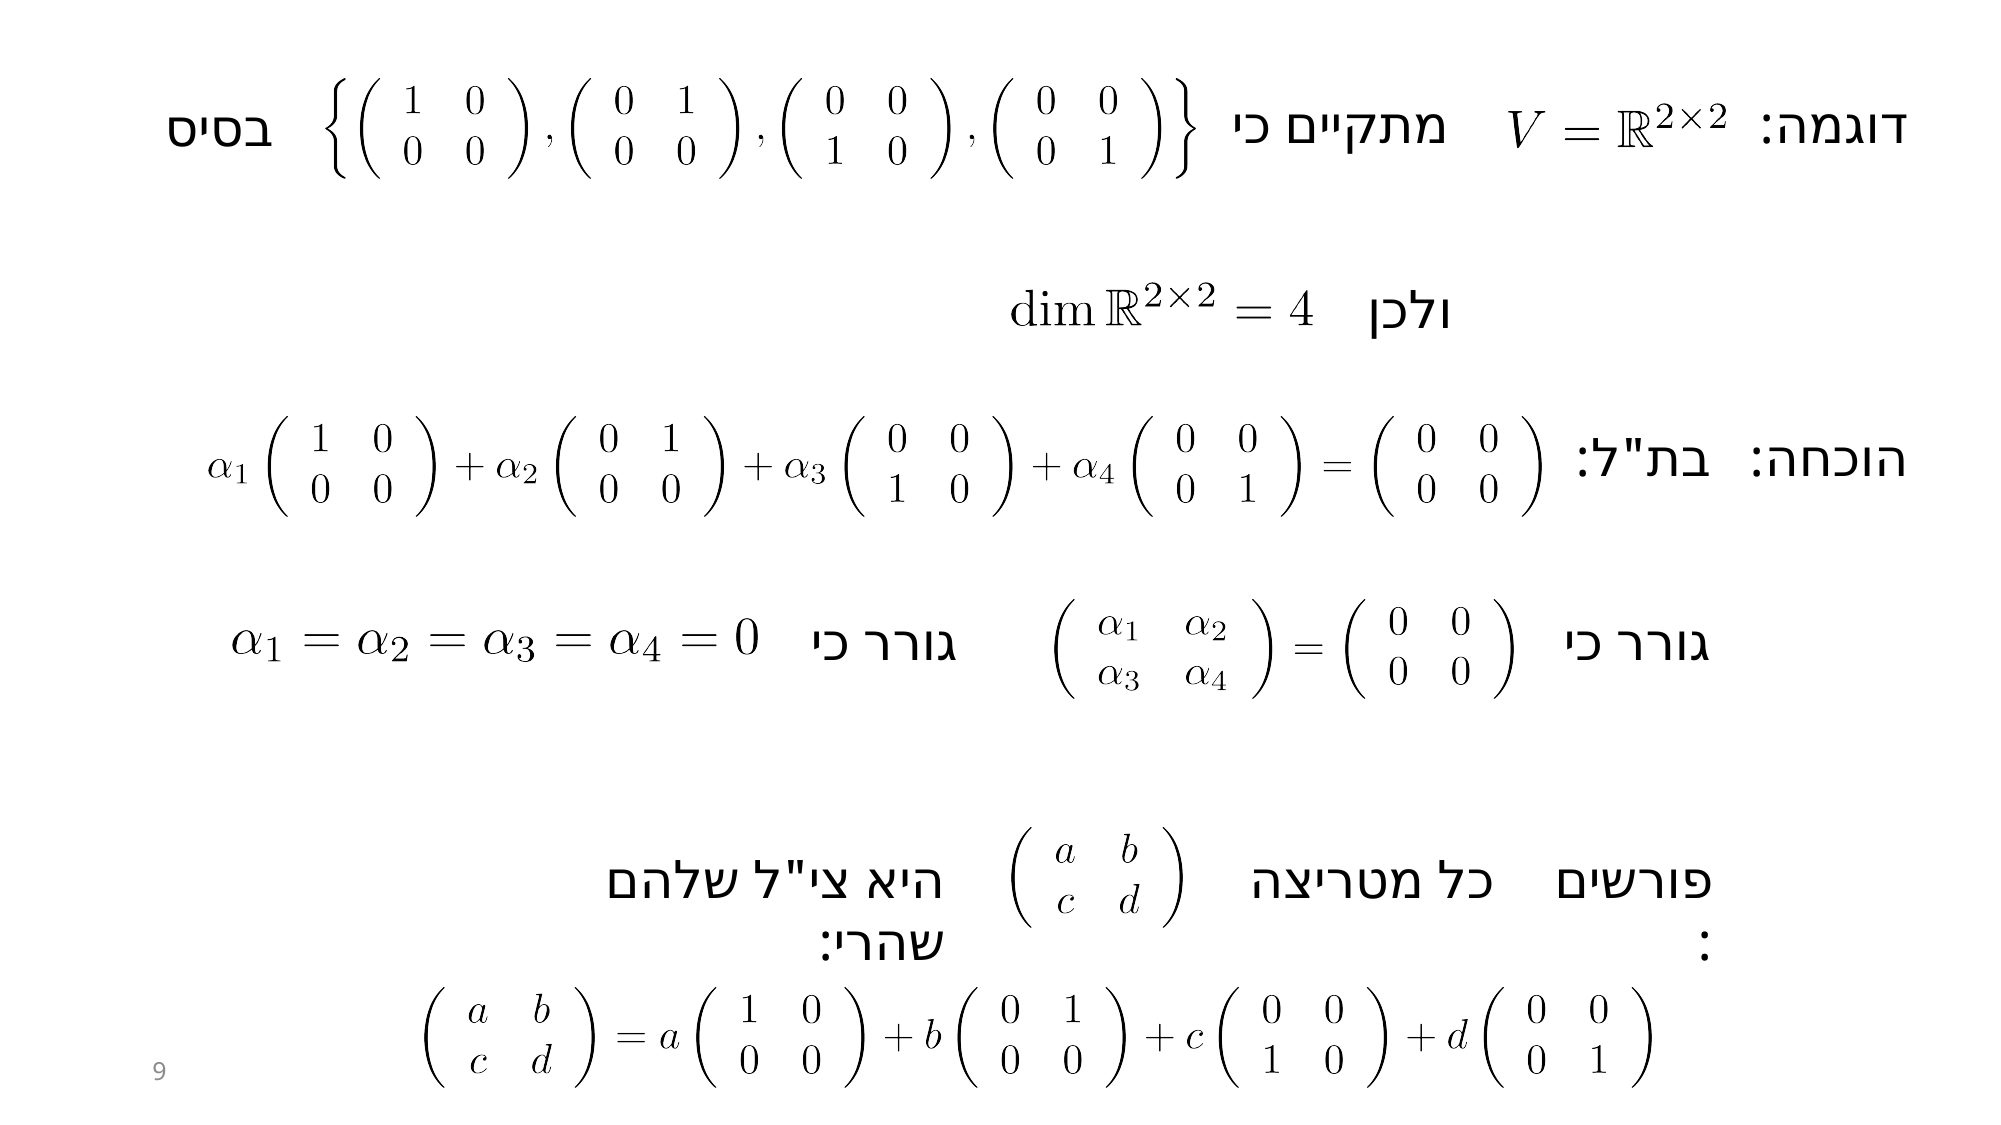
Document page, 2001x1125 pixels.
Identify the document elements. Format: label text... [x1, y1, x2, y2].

text_box מתקיים כי [1196, 84, 1464, 162]
picture [424, 987, 1652, 1088]
text_box פורשים: [1533, 838, 1729, 979]
text_box היא צי"ל שלהם שהרי: [485, 838, 960, 979]
text_box דוגמה: [1728, 84, 1923, 162]
text_box הוכחה: [1728, 416, 1923, 495]
picture [1011, 282, 1314, 326]
picture [232, 618, 758, 662]
text_box בסיס [140, 86, 289, 164]
text_box בת"ל: [1542, 416, 1726, 494]
picture [1054, 599, 1514, 700]
slide_number 9 [137, 1042, 588, 1103]
picture [1508, 103, 1726, 148]
text_box ולכן [1319, 269, 1468, 347]
picture [208, 416, 1542, 517]
picture [325, 78, 1196, 179]
text_box גורר כי [1530, 600, 1726, 679]
text_box כל מטריצה [1226, 838, 1510, 916]
text_box גורר כי [777, 600, 973, 679]
picture [1011, 827, 1183, 928]
